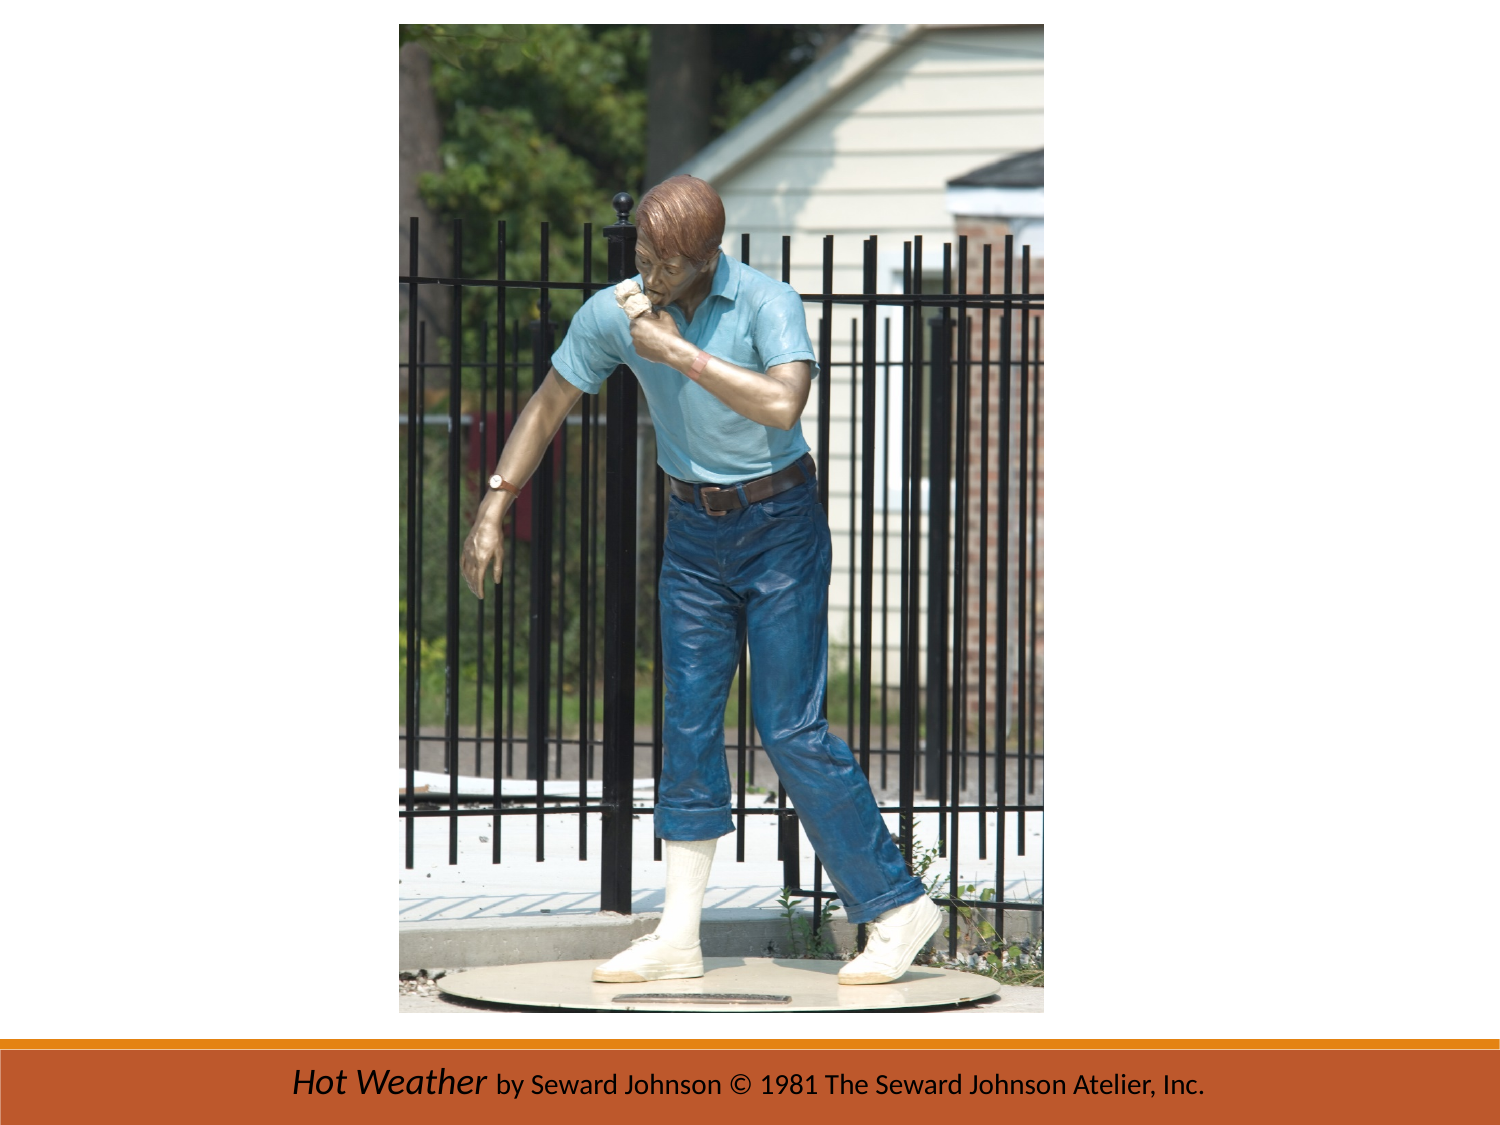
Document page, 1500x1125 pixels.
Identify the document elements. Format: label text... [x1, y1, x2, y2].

picture [399, 24, 1044, 1013]
text_box Hot Weather by Seward Johnson © 1981 The Seward Johnson Atelier, Inc. [30, 1049, 1468, 1110]
